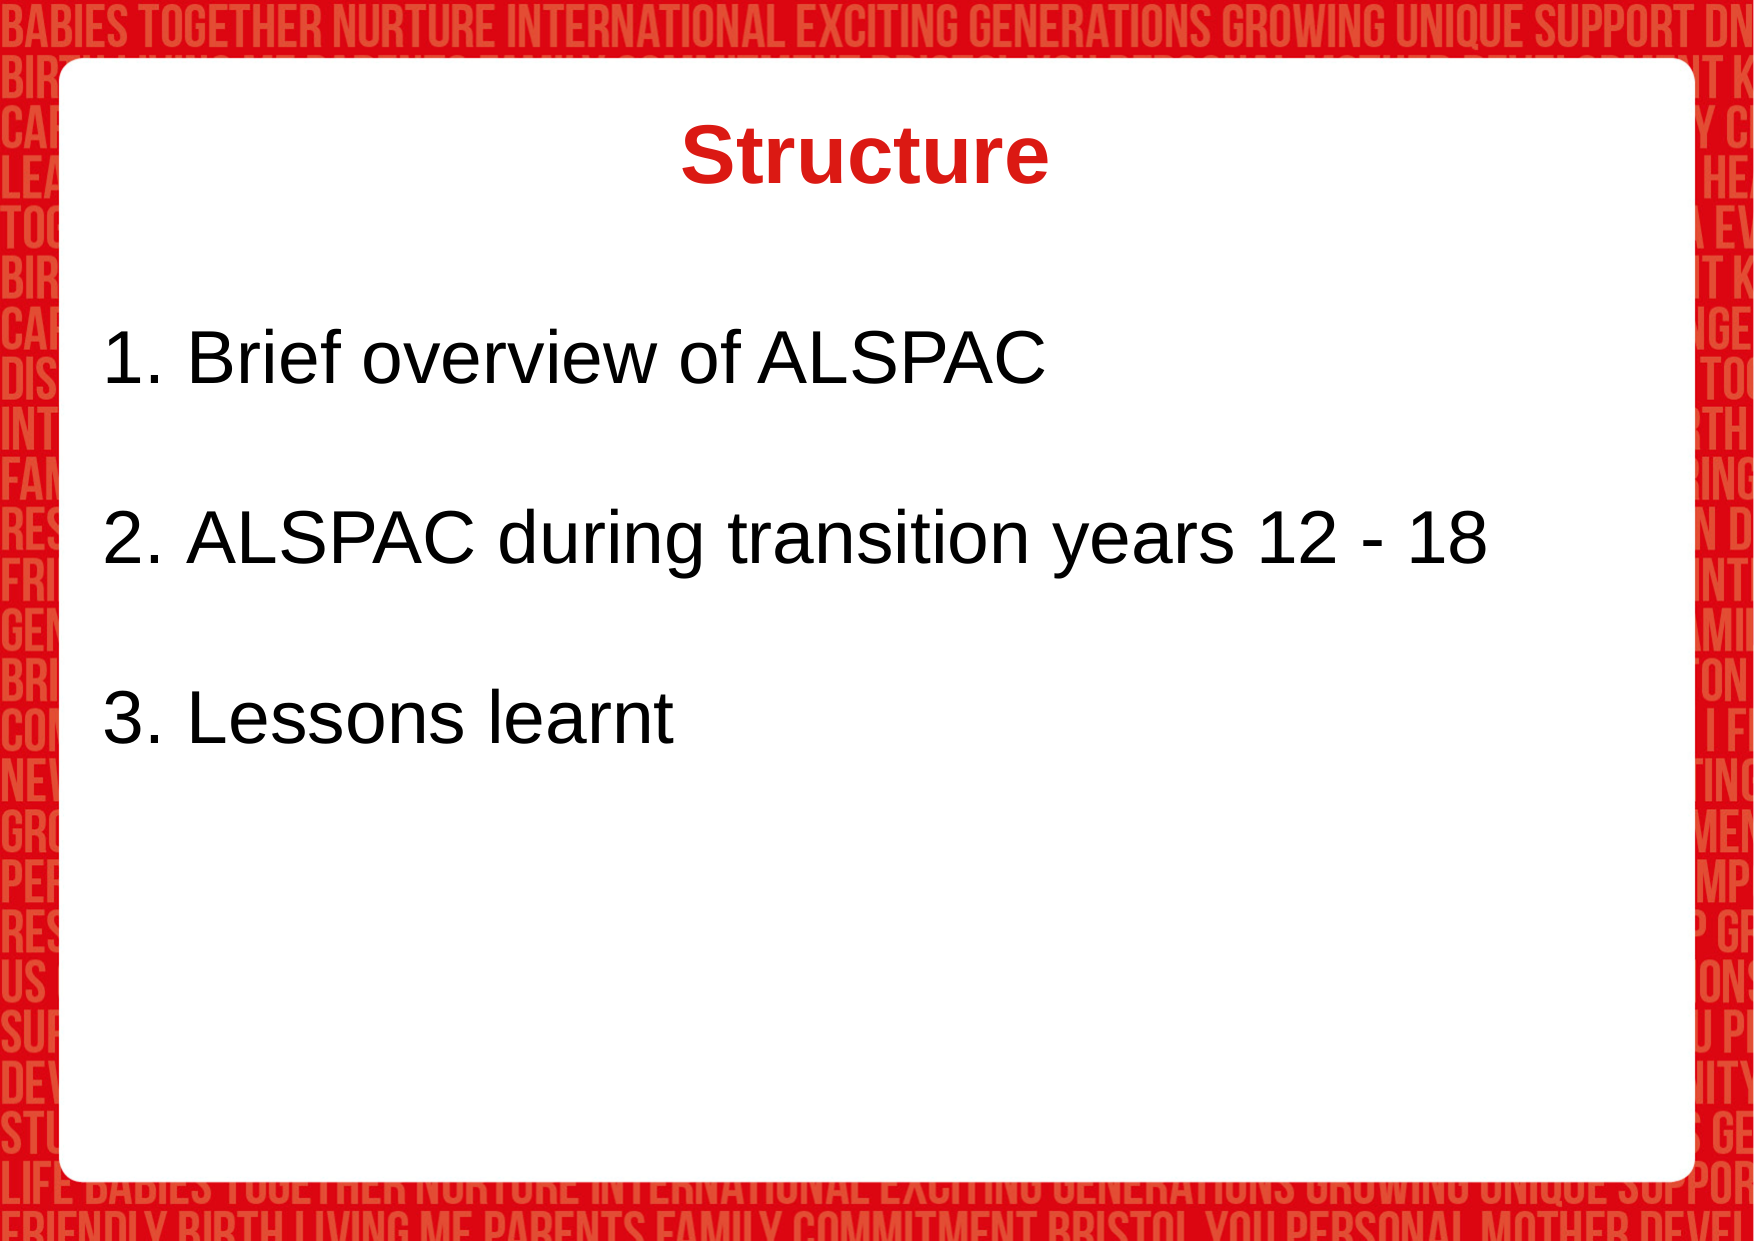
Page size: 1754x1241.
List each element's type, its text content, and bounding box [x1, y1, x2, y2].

title Structure [87, 91, 1666, 209]
text_box Brief overview of ALSPAC ALSPAC during transition years 12 - 18 Lessons learnt [87, 301, 1640, 1096]
picture [0, 0, 1754, 1241]
